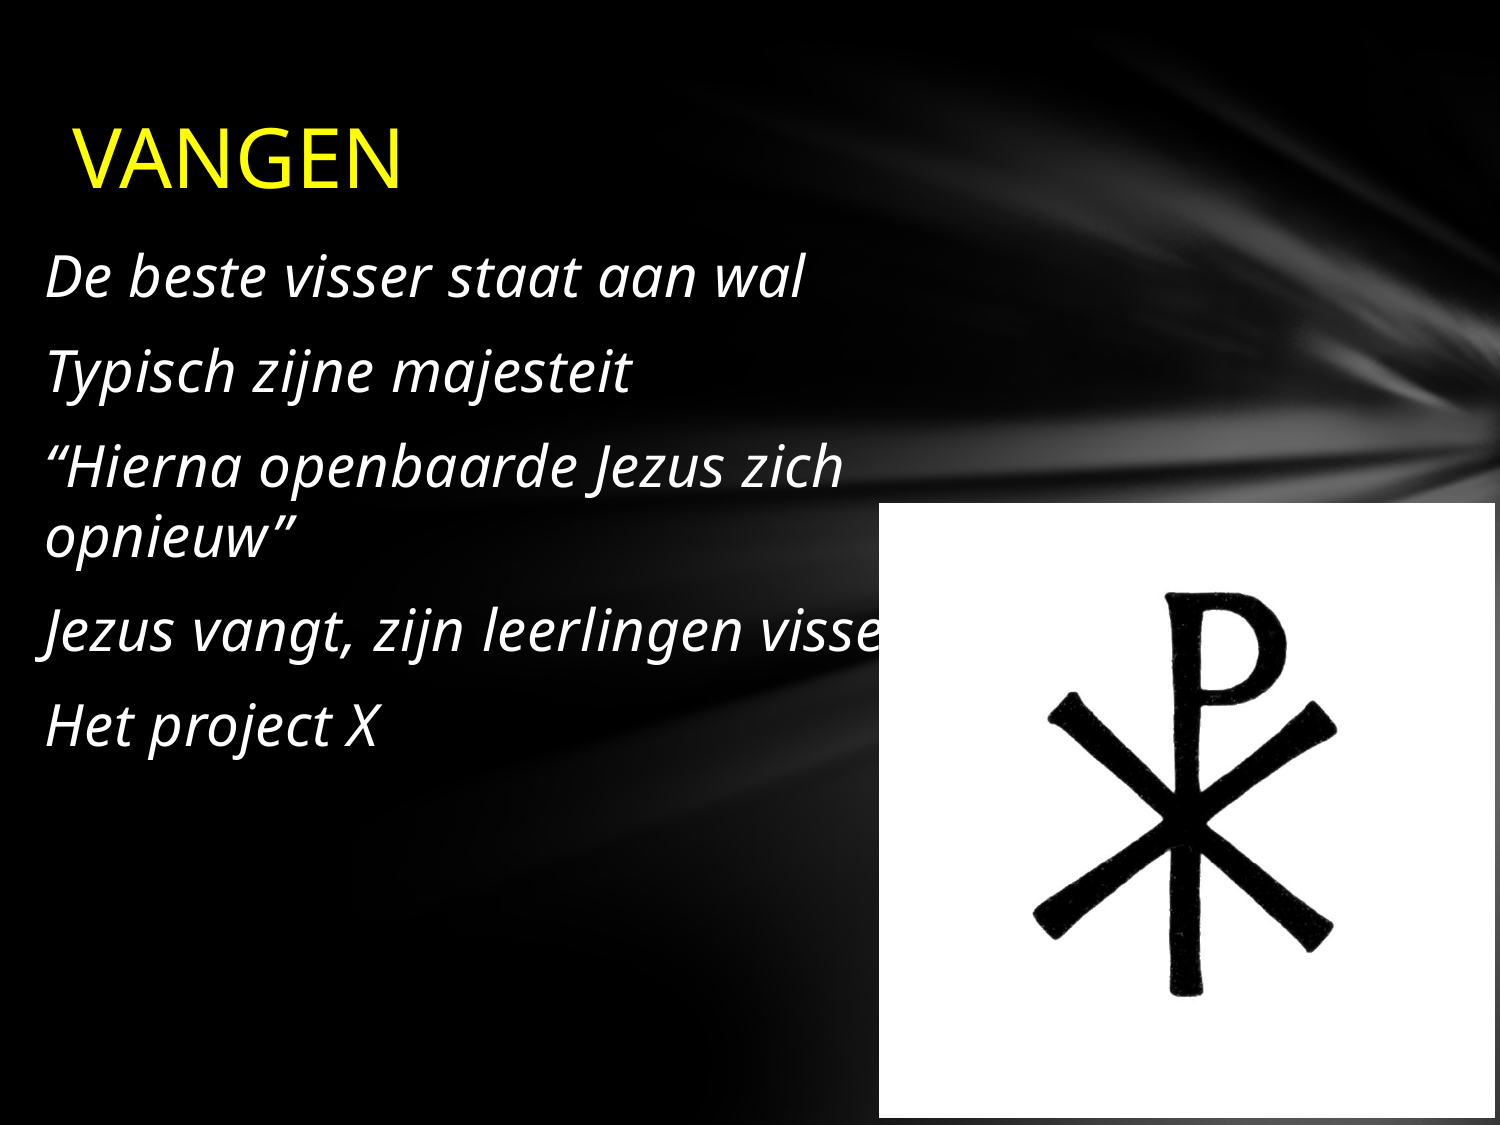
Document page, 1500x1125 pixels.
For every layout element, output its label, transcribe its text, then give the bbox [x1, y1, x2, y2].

list De beste visser staat aan wal Typisch zijne majesteit “Hierna openbaarde Jezus zich opnieuw” Jezus vangt, zijn leerlingen vissen Het project X [29, 231, 1112, 936]
picture [879, 503, 1495, 1118]
title VANGEN [57, 37, 1318, 213]
